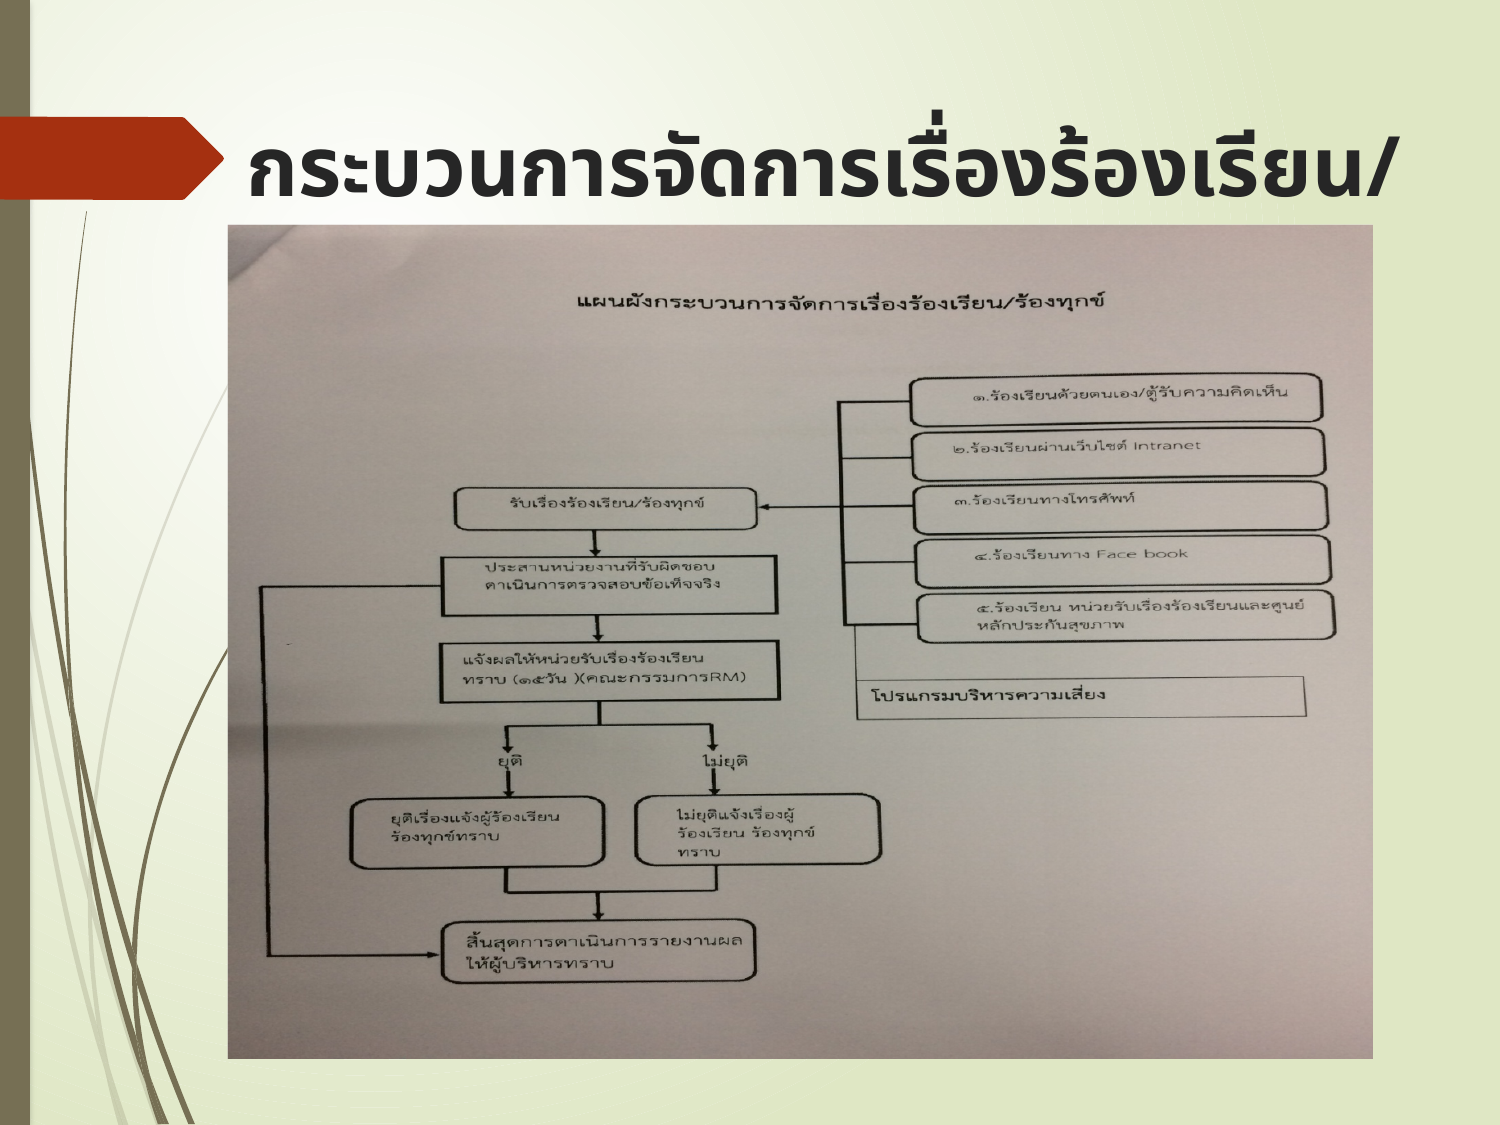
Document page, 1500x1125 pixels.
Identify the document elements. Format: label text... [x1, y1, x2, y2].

title กระบวนการจัดการเรื่องร้องเรียน/ร้องทุกข์ [1221, 106, 1488, 317]
title กระบวนการจัดการเรื่องร้องเรียน/ร้องทุกข์ [231, 106, 377, 224]
picture [229, 68, 1373, 1125]
